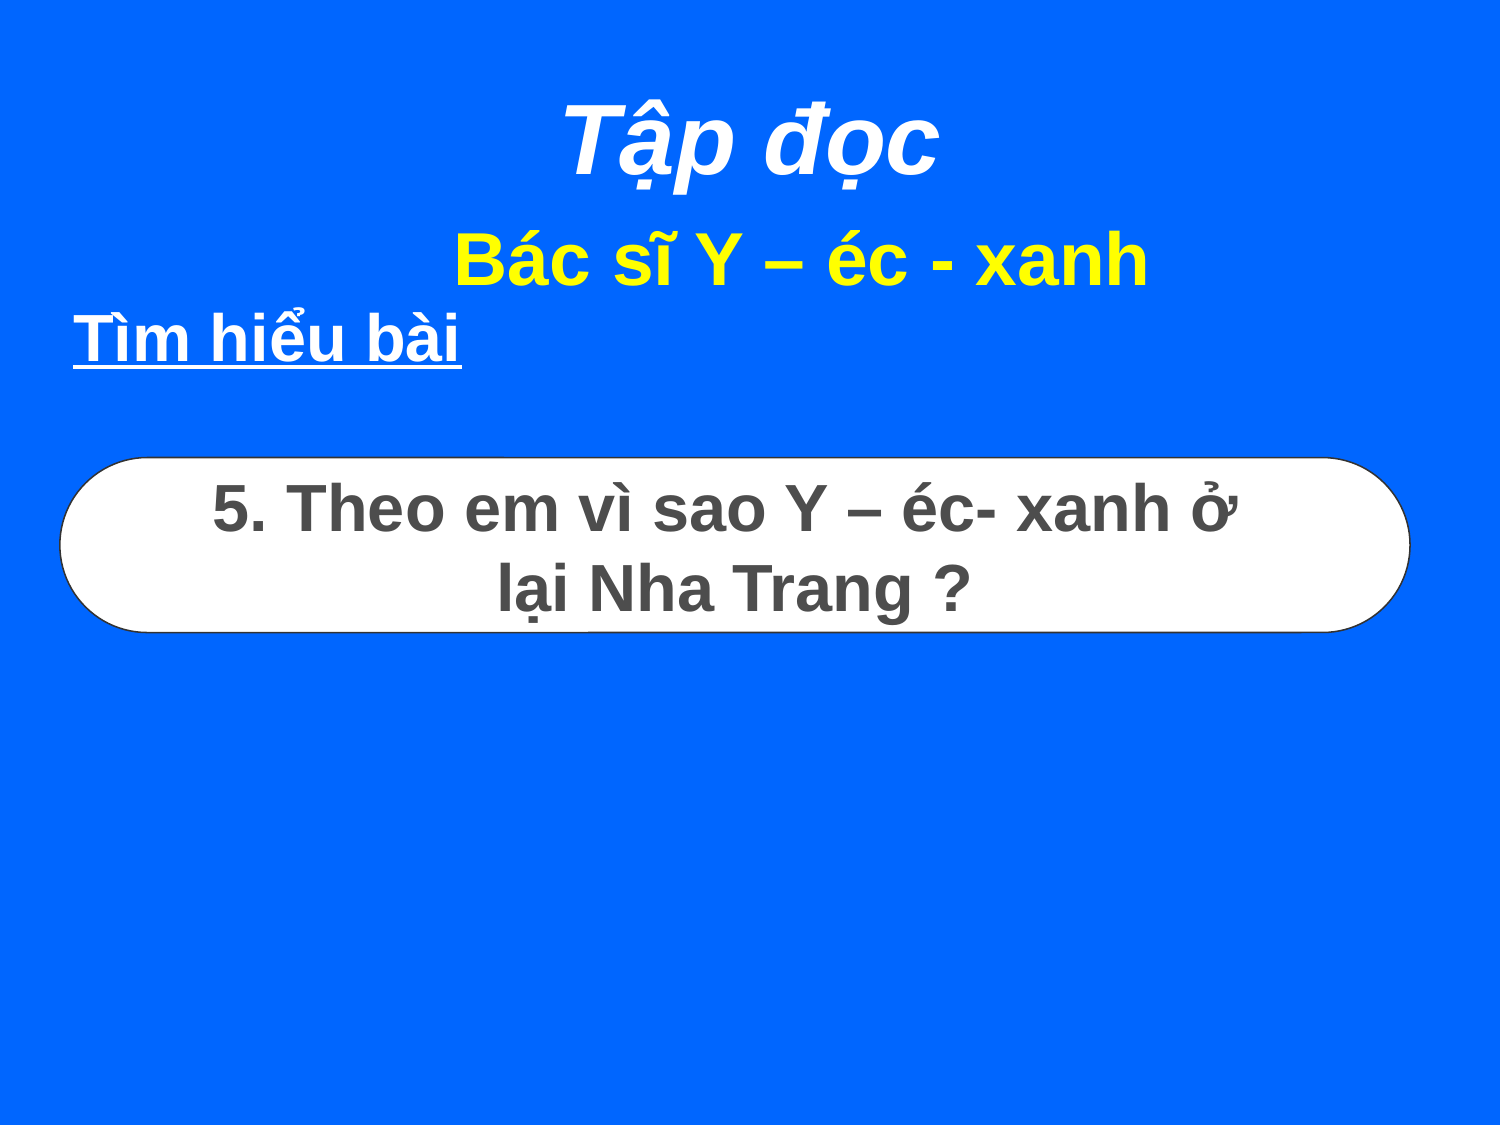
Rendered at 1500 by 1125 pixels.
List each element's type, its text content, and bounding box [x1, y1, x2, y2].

text_box 5. Theo em vì sao Y – éc- xanh ở lại Nha Trang ? [59, 457, 1411, 633]
text_box Tìm hiểu bài [24, 287, 510, 383]
text_box Bác sĩ Y – éc - xanh [345, 202, 1260, 308]
text_box Tập đọc [425, 67, 1075, 202]
